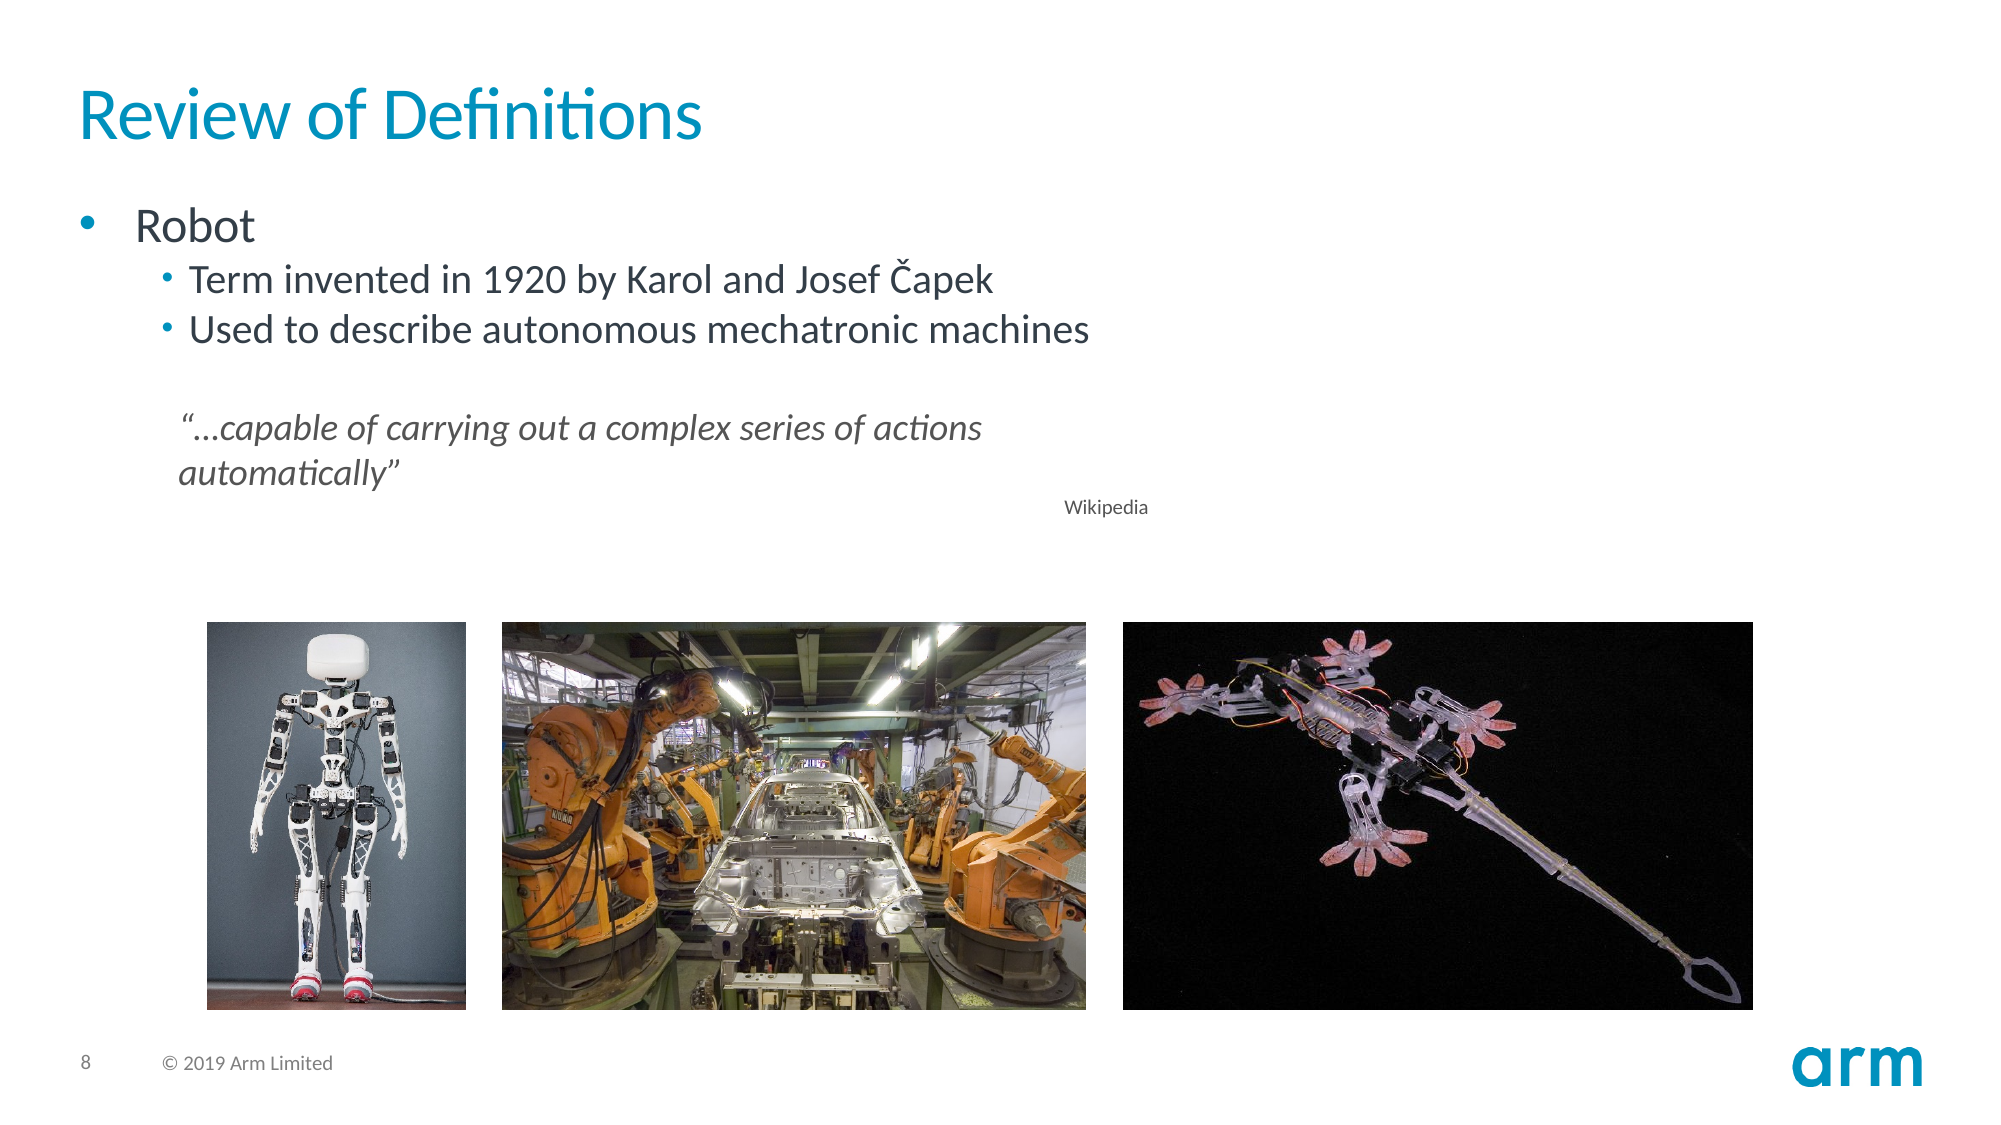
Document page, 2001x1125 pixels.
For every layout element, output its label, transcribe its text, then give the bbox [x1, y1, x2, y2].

picture [1123, 622, 1753, 1010]
picture [1816, 1047, 1853, 1087]
list Robot Term invented in 1920 by Karol and Josef Čapek Used to describe autonomous mechatronic machines [78, 192, 1922, 863]
picture [502, 622, 1086, 1010]
picture [1850, 1047, 1884, 1087]
picture [1894, 1047, 1904, 1051]
picture [1901, 1056, 1913, 1087]
picture [1802, 1056, 1822, 1079]
picture [1792, 1072, 1803, 1087]
picture [1915, 1047, 1922, 1055]
title Review of Definitions [78, 78, 1922, 186]
picture [207, 622, 466, 1010]
text_box “…capable of carrying out a complex series of actions automatically” Wikipedia [163, 396, 1164, 526]
picture [1880, 1056, 1891, 1087]
picture [1792, 1047, 1805, 1062]
